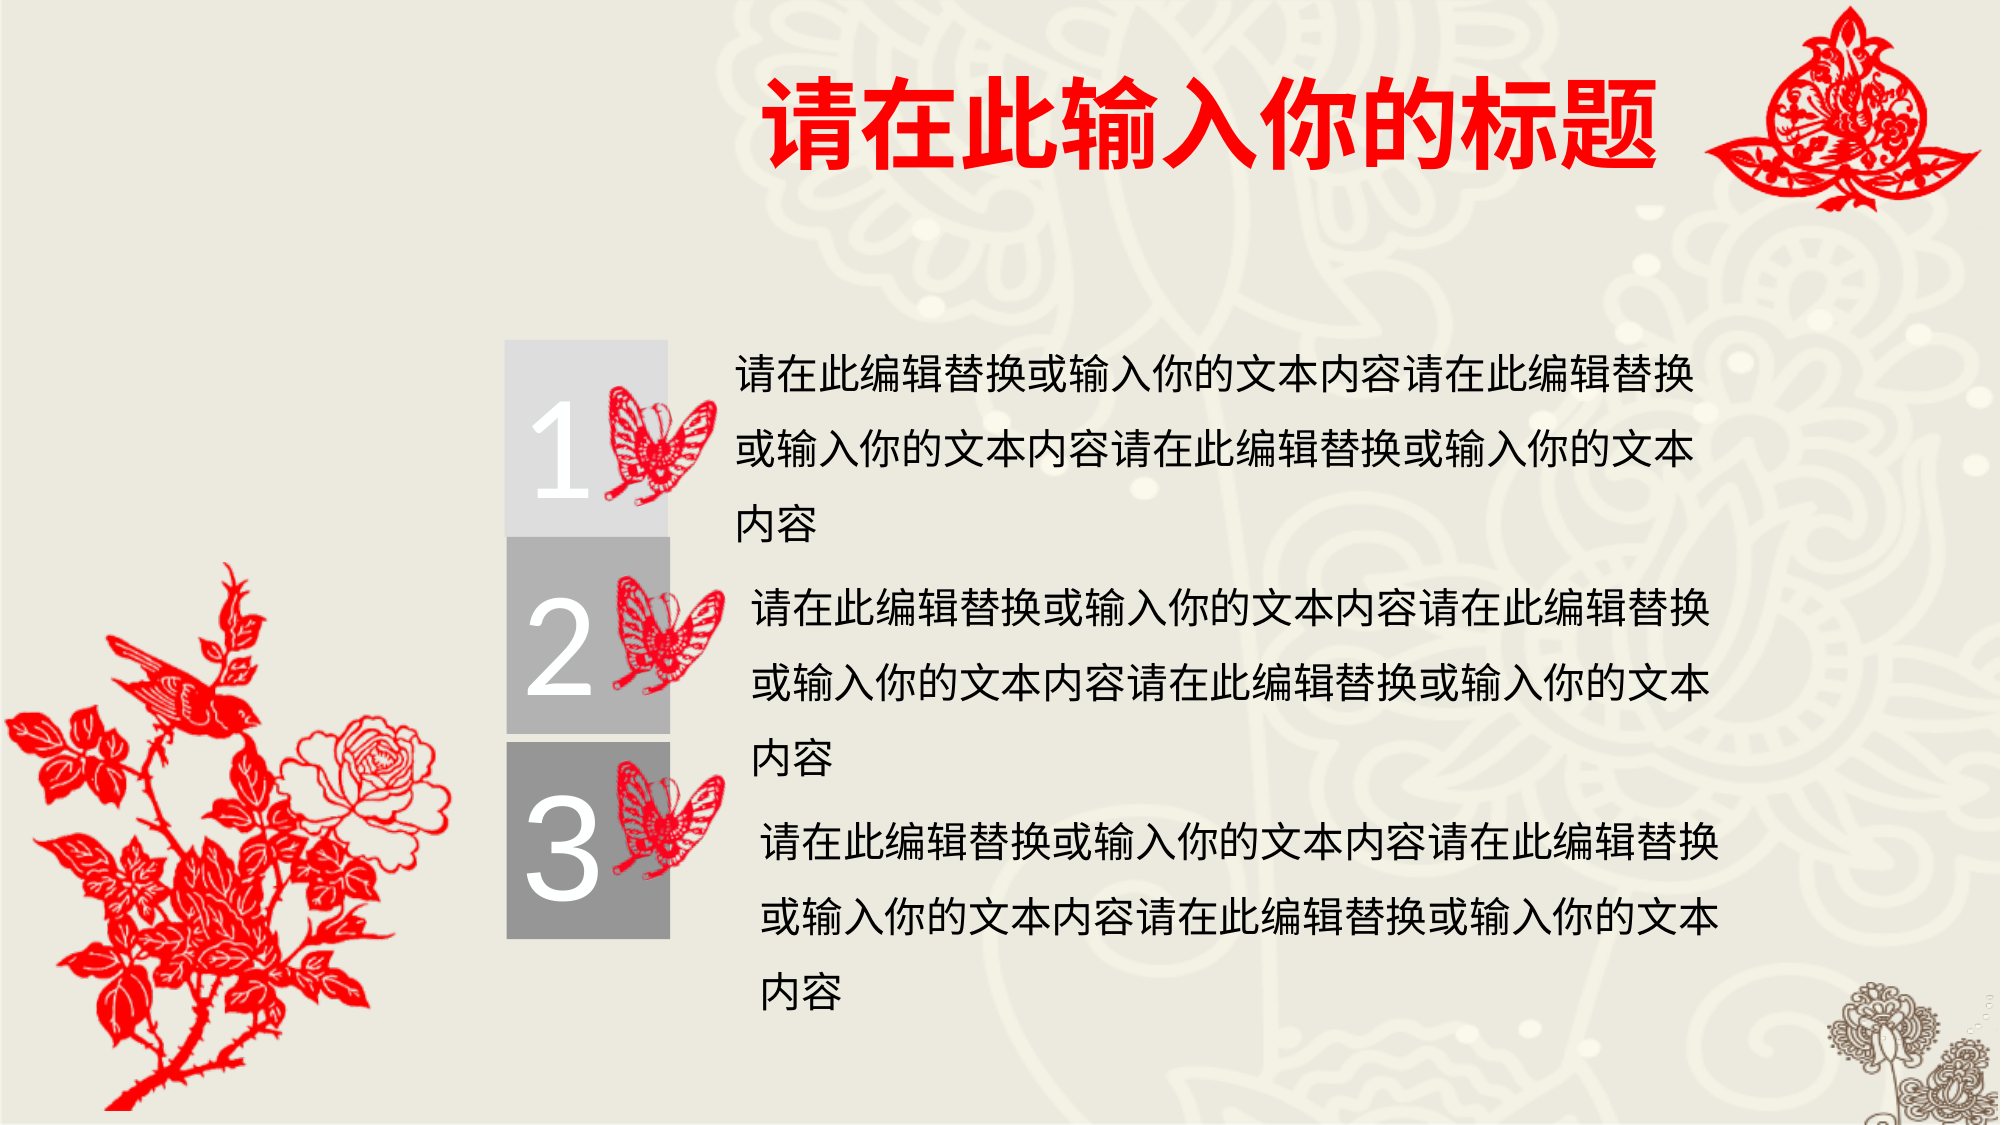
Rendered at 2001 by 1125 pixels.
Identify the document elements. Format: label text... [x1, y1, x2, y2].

text_box 3 [506, 742, 671, 940]
title 请在此输入你的标题 [744, 21, 1695, 191]
text_box 1 [504, 339, 668, 537]
text_box 请在此编辑替换或输入你的文本内容请在此编辑替换或输入你的文本内容请在此编辑替换或输入你的文本内容 [719, 315, 1738, 547]
text_box 请在此编辑替换或输入你的文本内容请在此编辑替换或输入你的文本内容请在此编辑替换或输入你的文本内容 [744, 783, 1763, 1015]
text_box 请在此编辑替换或输入你的文本内容请在此编辑替换或输入你的文本内容请在此编辑替换或输入你的文本内容 [735, 549, 1754, 781]
picture [0, 0, 2000, 1125]
text_box 2 [506, 536, 671, 734]
